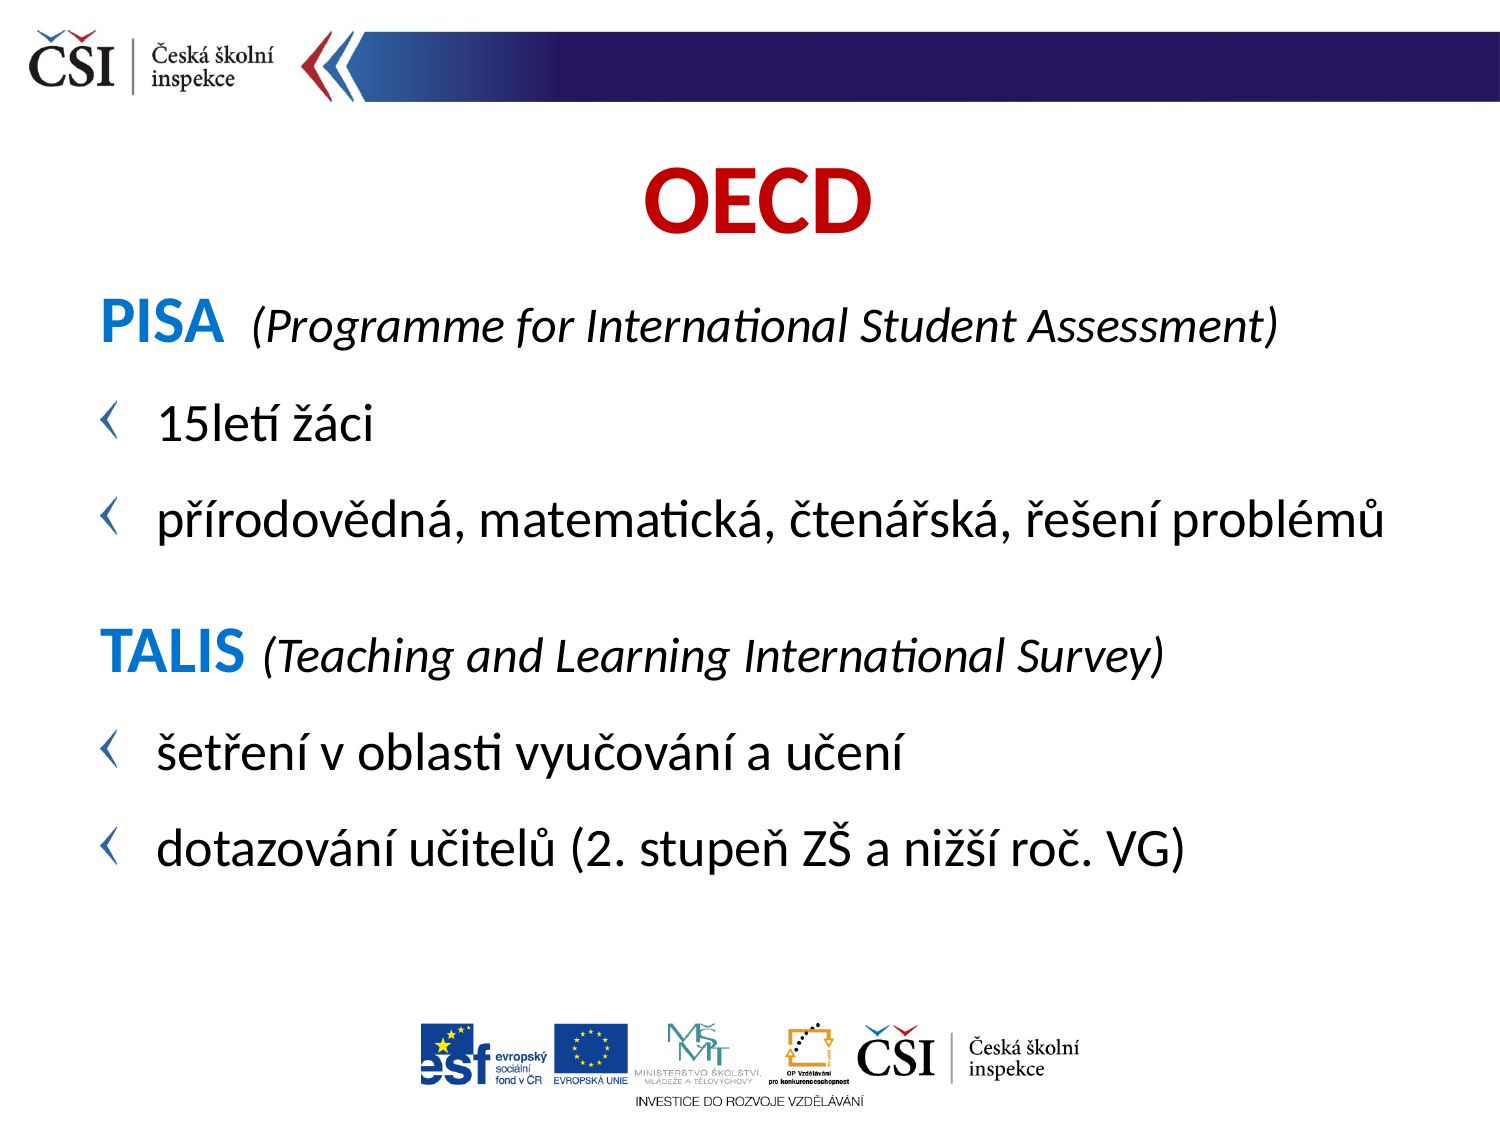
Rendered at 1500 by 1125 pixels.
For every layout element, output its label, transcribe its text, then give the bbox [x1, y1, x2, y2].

picture [421, 1025, 1079, 1106]
list OECD [85, 126, 1432, 268]
list PISA (Programme for International Student Assessment) 15letí žáci přírodovědná, matematická, čtenářská, řešení problémů TALIS (Teaching and Learning International Survey) šetření v oblasti vyučování a učení dotazování učitelů (2. stupeň ZŠ a nižší roč. VG) [85, 268, 1432, 1025]
picture [29, 30, 1500, 102]
picture [100, 826, 117, 865]
picture [100, 729, 117, 768]
picture [100, 496, 117, 535]
picture [100, 400, 117, 439]
